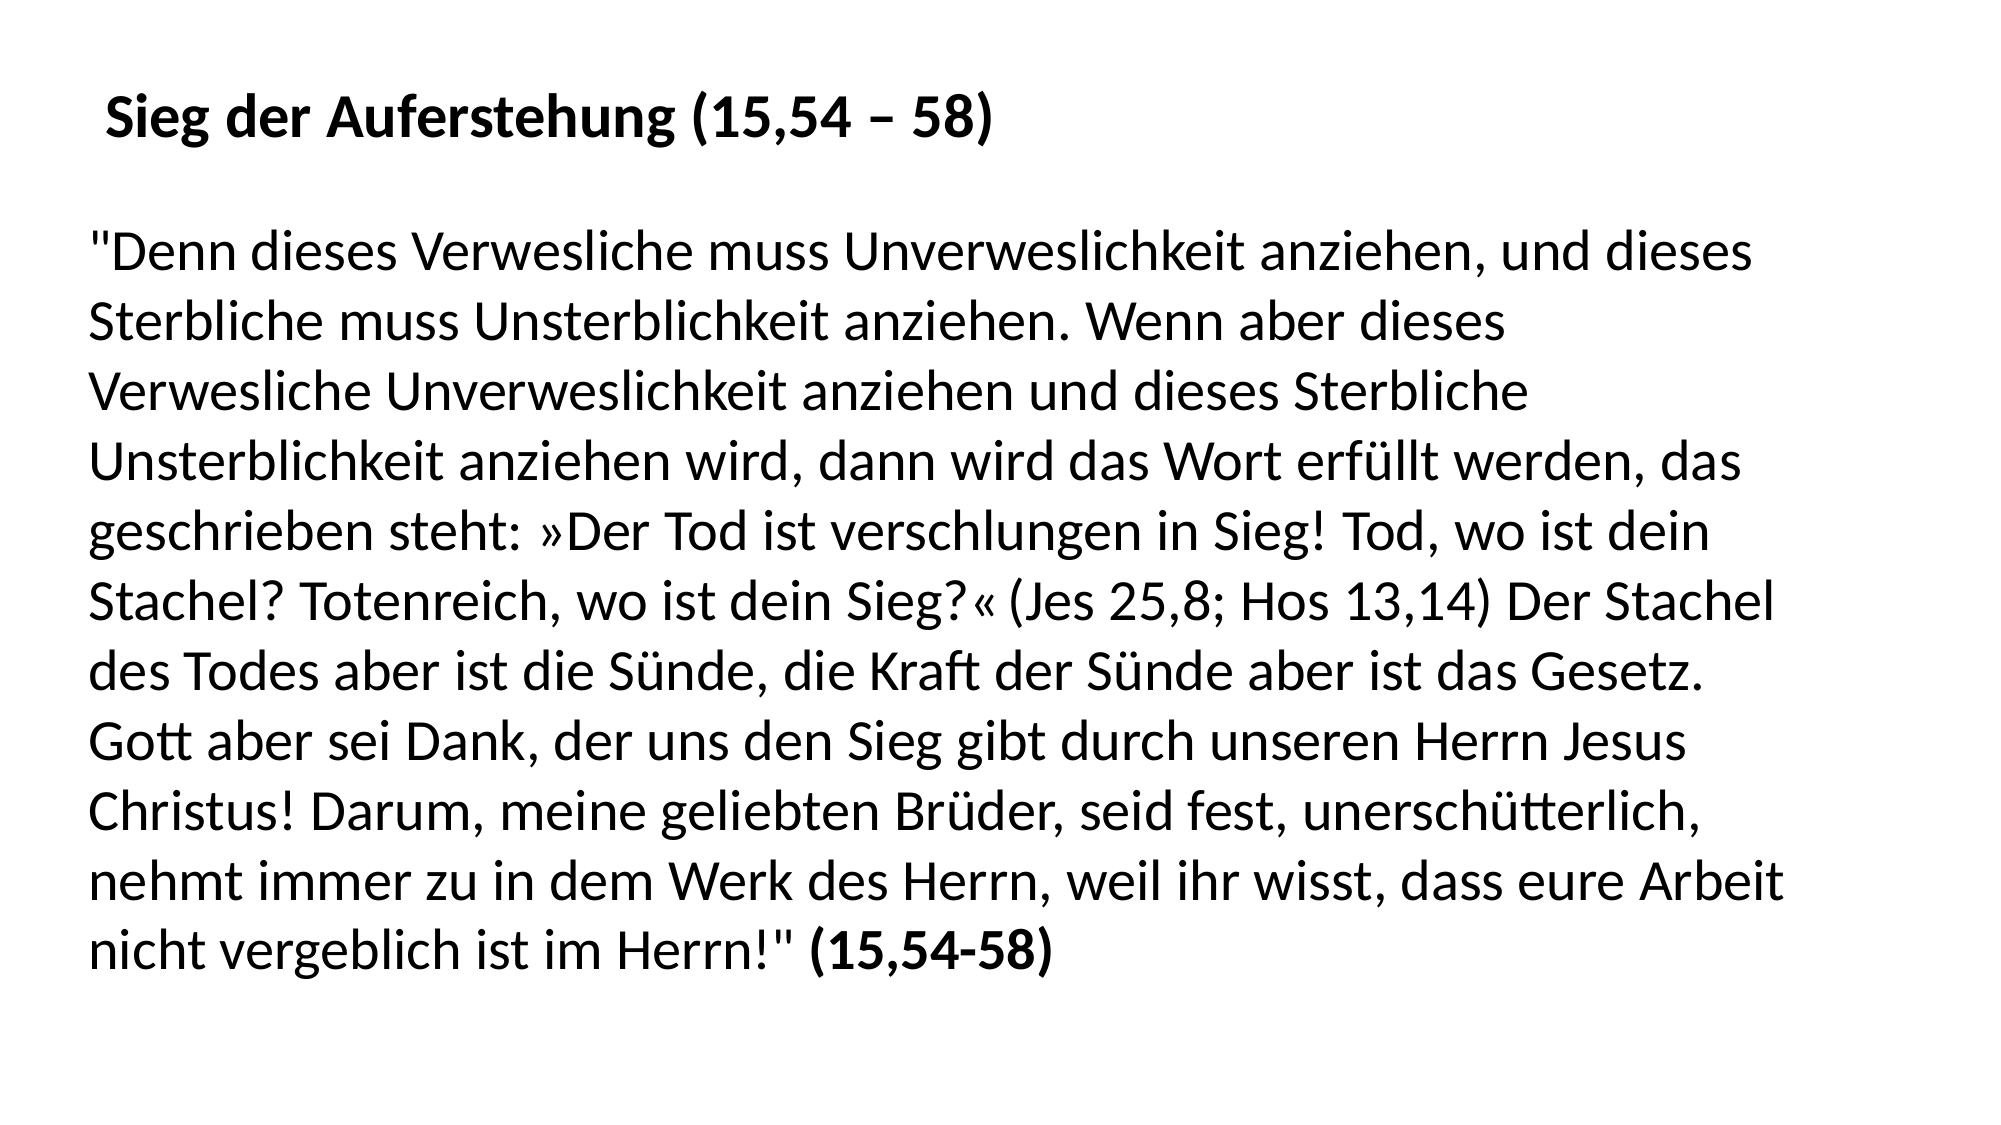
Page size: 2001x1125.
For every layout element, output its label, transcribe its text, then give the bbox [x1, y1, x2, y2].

text_box Sieg der Auferstehung (15,54 – 58) [90, 67, 1012, 157]
text_box "Denn dieses Verwesliche muss Unverweslichkeit anziehen, und dieses Sterbliche muss Unsterblichkeit anziehen. Wenn aber dieses Verwesliche Unverweslichkeit anziehen und dieses Sterbliche Unsterblichkeit anziehen wird, dann wird das Wort erfüllt werden, das geschrieben steht: »Der Tod ist verschlungen in Sieg! Tod, wo ist dein Stachel? Totenreich, wo ist dein Sieg?« (Jes 25,8; Hos 13,14) Der Stachel des Todes aber ist die Sünde, die Kraft der Sünde aber ist das Gesetz. Gott aber sei Dank, der uns den Sieg gibt durch unseren Herrn Jesus Christus! Darum, meine geliebten Brüder, seid fest, unerschütterlich, nehmt immer zu in dem Werk des Herrn, weil ihr wisst, dass eure Arbeit nicht vergeblich ist im Herrn!" (15,54-58) [73, 204, 1816, 990]
